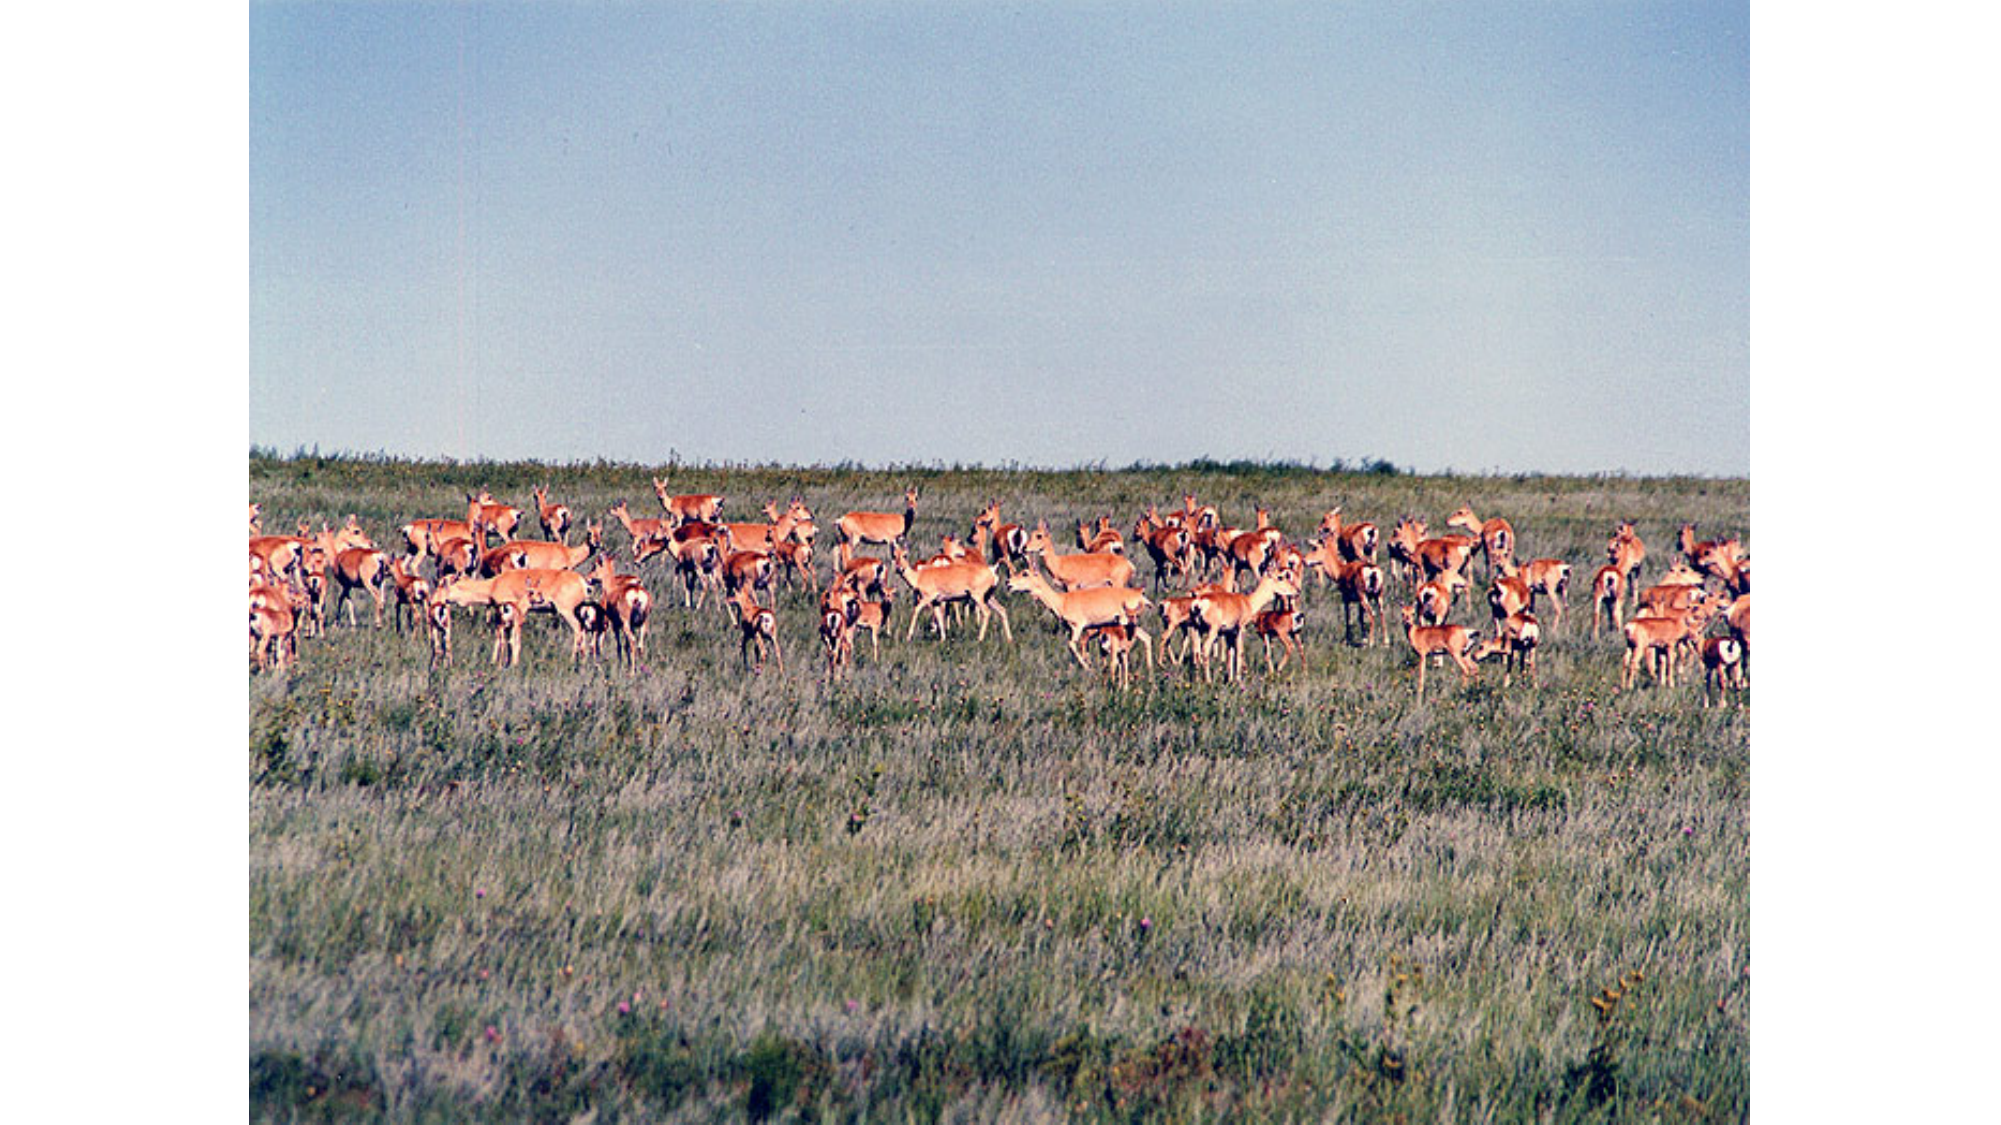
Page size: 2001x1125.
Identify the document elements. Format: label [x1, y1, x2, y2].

list [249, 0, 1750, 1125]
